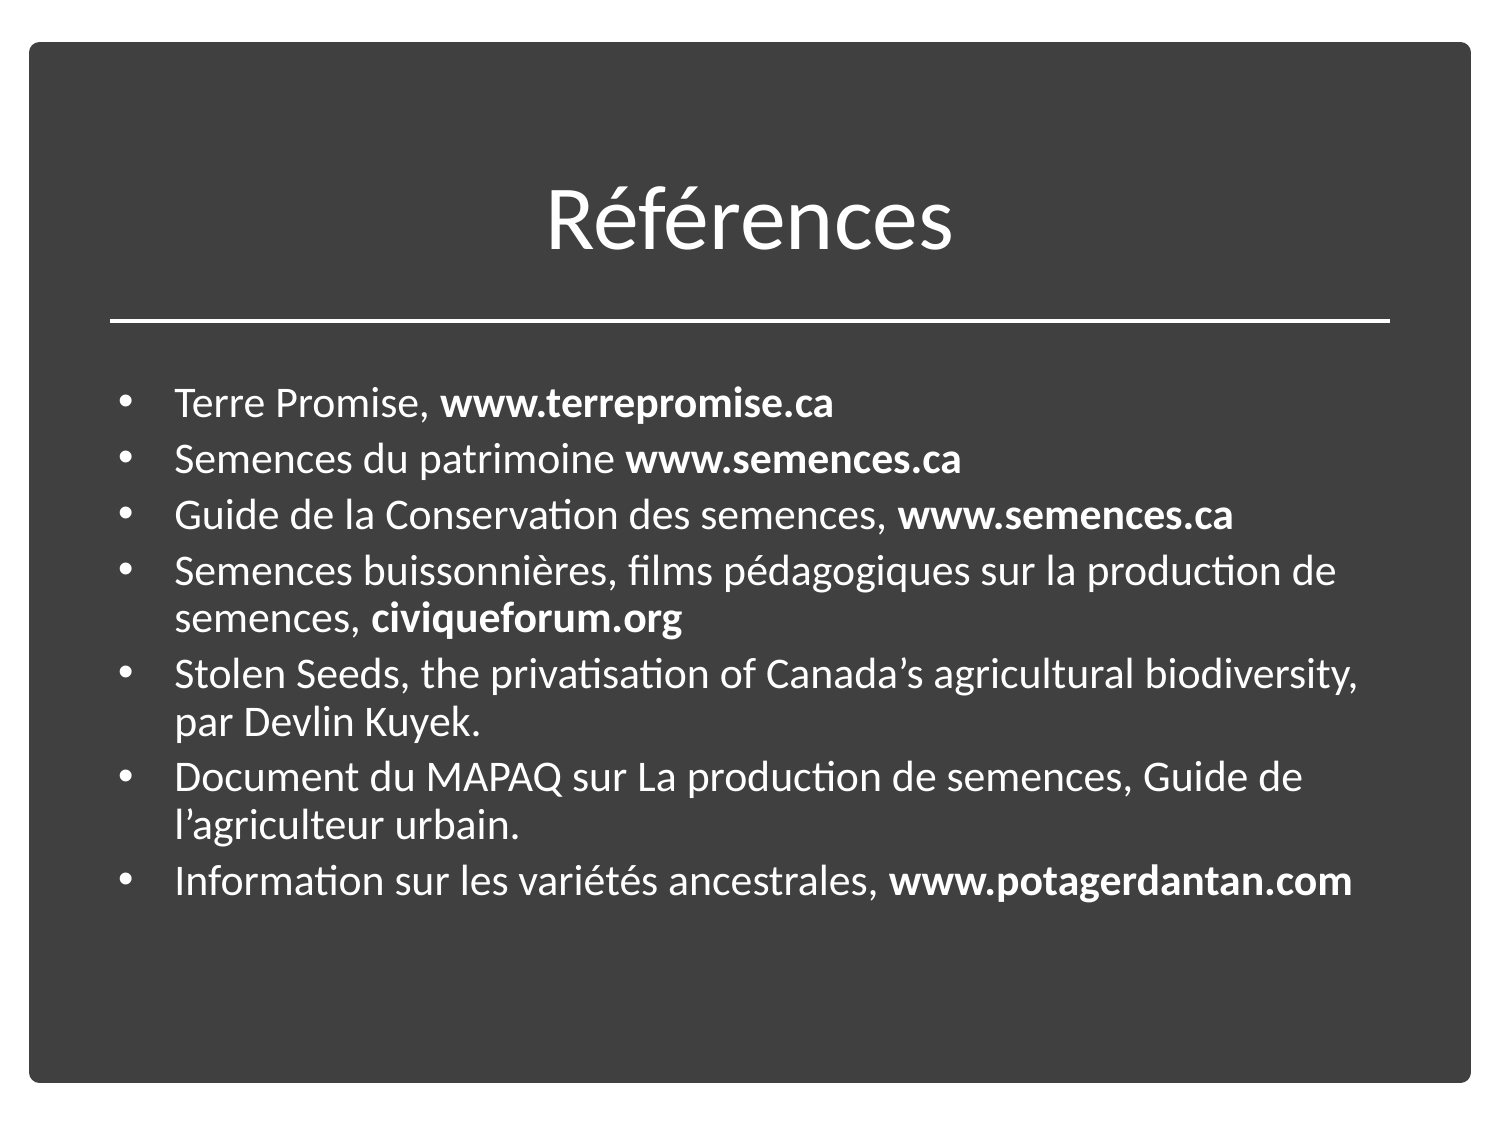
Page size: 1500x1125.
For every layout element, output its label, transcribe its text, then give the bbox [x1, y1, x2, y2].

text_box [37, 50, 1462, 1074]
list Terre Promise, www.terrepromise.ca Semences du patrimoine www.semences.ca Guide de la Conservation des semences, www.semences.ca Semences buissonnières, films pédagogiques sur la production de semences, civiqueforum.org Stolen Seeds, the privatisation of Canada’s agricultural biodiversity, par Devlin Kuyek. Document du MAPAQ sur La production de semences, Guide de l’agriculteur urbain. Information sur les variétés ancestrales, www.potagerdantan.com [103, 372, 1397, 973]
title Références [103, 103, 1397, 322]
